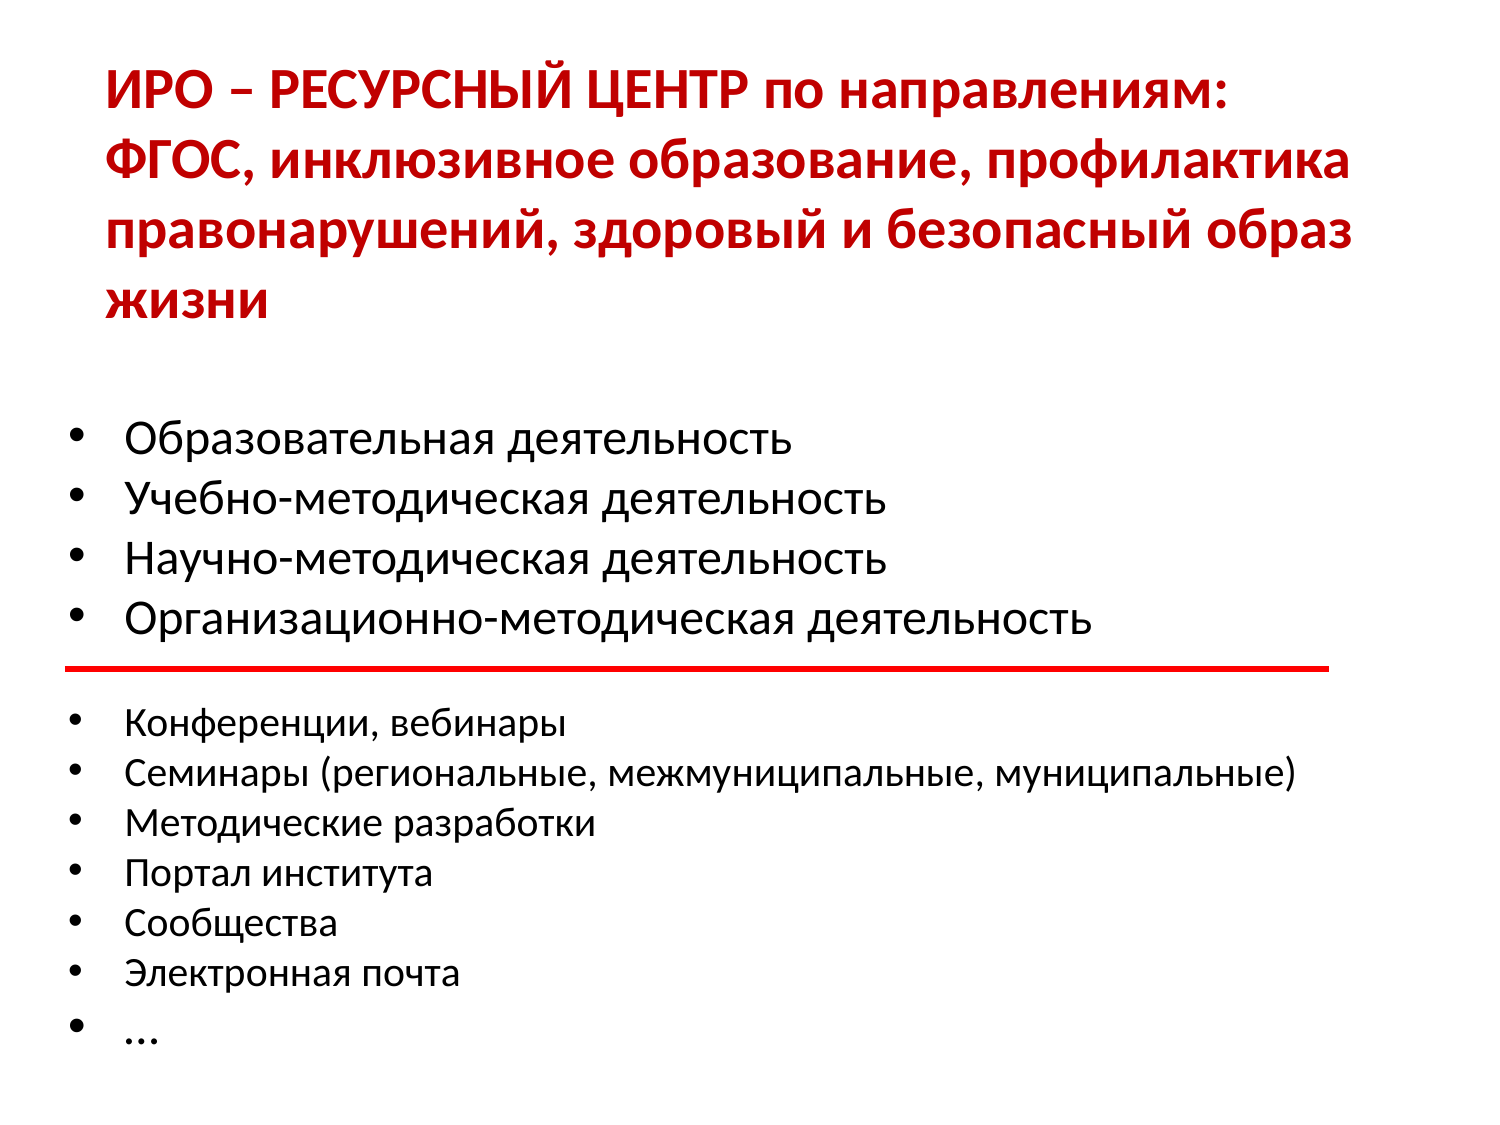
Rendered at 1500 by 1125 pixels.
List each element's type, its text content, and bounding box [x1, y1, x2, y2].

list Образовательная деятельность Учебно-методическая деятельность Научно-методическая деятельность Организационно-методическая деятельность Конференции, вебинары Семинары (региональные, межмуниципальные, муниципальные) Методические разработки Портал института Сообщества Электронная почта … [53, 397, 1404, 1017]
text_box ИРО – РЕСУРСНЫЙ ЦЕНТР по направлениям: ФГОС, инклюзивное образование, профилактика правонарушений, здоровый и безопасный образ жизни [90, 42, 1473, 338]
